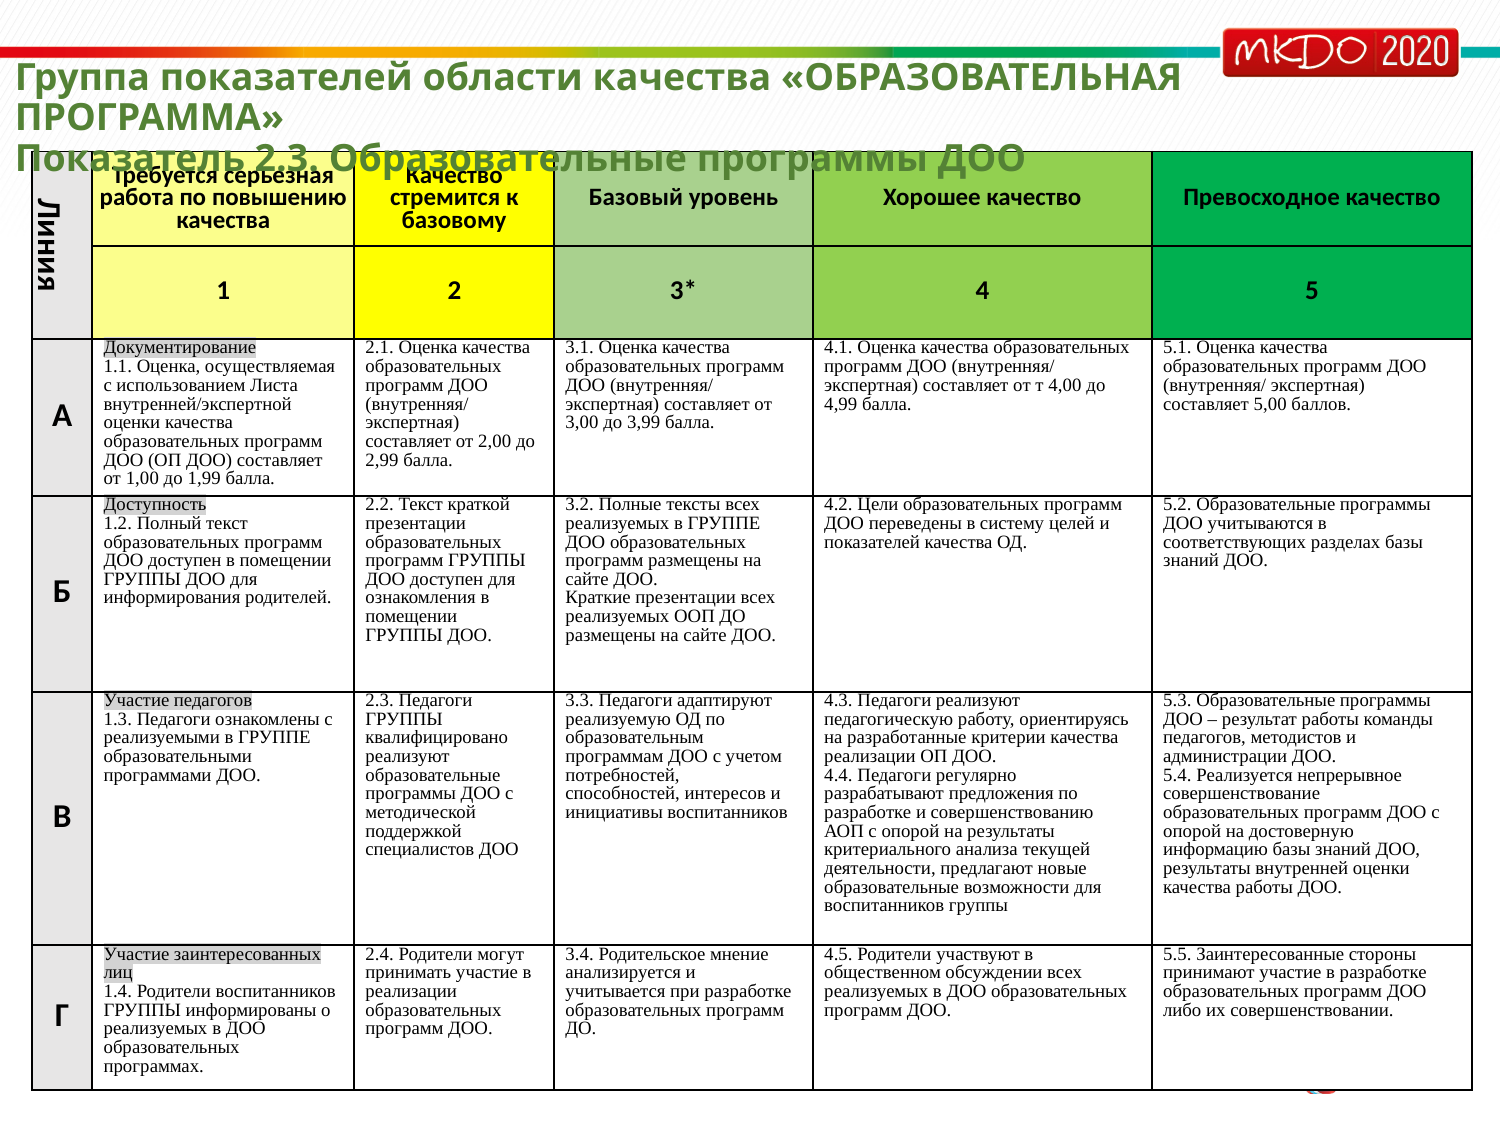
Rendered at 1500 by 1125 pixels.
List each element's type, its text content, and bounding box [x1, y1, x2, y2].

table_cell 5.5. Заинтересованные стороны принимают участие в разработке образовательных программ ДОО либо их совершенствовании. [1153, 946, 1471, 1089]
table_cell 3* [555, 247, 812, 338]
table_cell 4.2. Цели образовательных программ ДОО переведены в систему целей и показателей качества ОД. [814, 497, 1151, 691]
table_cell 4.3. Педагоги реализуют педагогическую работу, ориентируясь на разработанные критерии качества реализации ОП ДОО. 4.4. Педагоги регулярно разрабатывают предложения по разработке и совершенствованию АОП с опорой на результаты критериального анализа текущей деятельности, предлагают новые образовательные возможности для воспитанников группы [814, 693, 1151, 944]
table_cell Документирование 1.1. Оценка, осуществляемая с использованием Листа внутренней/экспертной оценки качества образовательных программ ДОО (ОП ДОО) составляет от 1,00 до 1,99 балла. [93, 340, 353, 495]
text_box Группа показателей области качества «ОБРАЗОВАТЕЛЬНАЯ ПРОГРАММА» Показатель 2.3. Образовательные программы ДОО [0, 50, 1440, 187]
table_cell 4.5. Родители участвуют в общественном обсуждении всех реализуемых в ДОО образовательных программ ДОО. [814, 946, 1151, 1089]
table_cell А [33, 340, 91, 495]
table_cell 5 [1153, 247, 1471, 338]
table_cell 3.1. Оценка качества образовательных программ ДОО (внутренняя/ экспертная) составляет от 3,00 до 3,99 балла. [555, 340, 812, 495]
table_cell Г [33, 946, 91, 1089]
table_cell В [33, 693, 91, 944]
table_cell 4.1. Оценка качества образовательных программ ДОО (внутренняя/ экспертная) составляет от т 4,00 до 4,99 балла. [814, 340, 1151, 495]
table_cell 5.1. Оценка качества образовательных программ ДОО (внутренняя/ экспертная) составляет 5,00 баллов. [1153, 340, 1471, 495]
table_cell 3.3. Педагоги адаптируют реализуемую ОД по образовательным программам ДОО с учетом потребностей, способностей, интересов и инициативы воспитанников [555, 693, 812, 944]
table_cell 3.4. Родительское мнение анализируется и учитывается при разработке образовательных программ ДО. [555, 946, 812, 1089]
table_header Превосходное качество [1153, 152, 1471, 245]
table_header Качество стремится к базовому [355, 187, 553, 245]
table_cell 2.2. Текст краткой презентации образовательных программ ГРУППЫ ДОО доступен для ознакомления в помещении ГРУППЫ ДОО. [355, 497, 553, 691]
table_cell Участие педагогов 1.3. Педагоги ознакомлены с реализуемыми в ГРУППЕ образовательными программами ДОО. [93, 693, 353, 944]
table_cell 2.1. Оценка качества образовательных программ ДОО (внутренняя/ экспертная) составляет от 2,00 до 2,99 балла. [355, 340, 553, 495]
table_cell 2 [355, 247, 553, 338]
table_cell Участие заинтересованных лиц 1.4. Родители воспитанников ГРУППЫ информированы о реализуемых в ДОО образовательных программах. [93, 946, 353, 1089]
table_header Линия [33, 187, 91, 338]
table_cell Доступность 1.2. Полный текст образовательных программ ДОО доступен в помещении ГРУППЫ ДОО для информирования родителей. [93, 497, 353, 691]
table_cell 1 [93, 247, 353, 338]
table_cell 2.3. Педагоги ГРУППЫ квалифицировано реализуют образовательные программы ДОО с методической поддержкой специалистов ДОО [355, 693, 553, 944]
table_cell 5.2. Образовательные программы ДОО учитываются в соответствующих разделах базы знаний ДОО. [1153, 497, 1471, 691]
table_cell 5.3. Образовательные программы ДОО – результат работы команды педагогов, методистов и администрации ДОО. 5.4. Реализуется непрерывное совершенствование образовательных программ ДОО с опорой на достоверную информацию базы знаний ДОО, результаты внутренней оценки качества работы ДОО. [1153, 693, 1471, 944]
table_header Базовый уровень [555, 187, 812, 245]
picture [0, 0, 1500, 1125]
table_cell 2.4. Родители могут принимать участие в реализации образовательных программ ДОО. [355, 946, 553, 1089]
table_header Хорошее качество [814, 187, 1151, 245]
table_cell Б [33, 497, 91, 691]
table_cell 3.2. Полные тексты всех реализуемых в ГРУППЕ ДОО образовательных программ размещены на сайте ДОО. Краткие презентации всех реализуемых ООП ДО размещены на сайте ДОО. [555, 497, 812, 691]
table_header Требуется серьезная работа по повышению качества [93, 187, 353, 245]
table_cell 4 [814, 247, 1151, 338]
